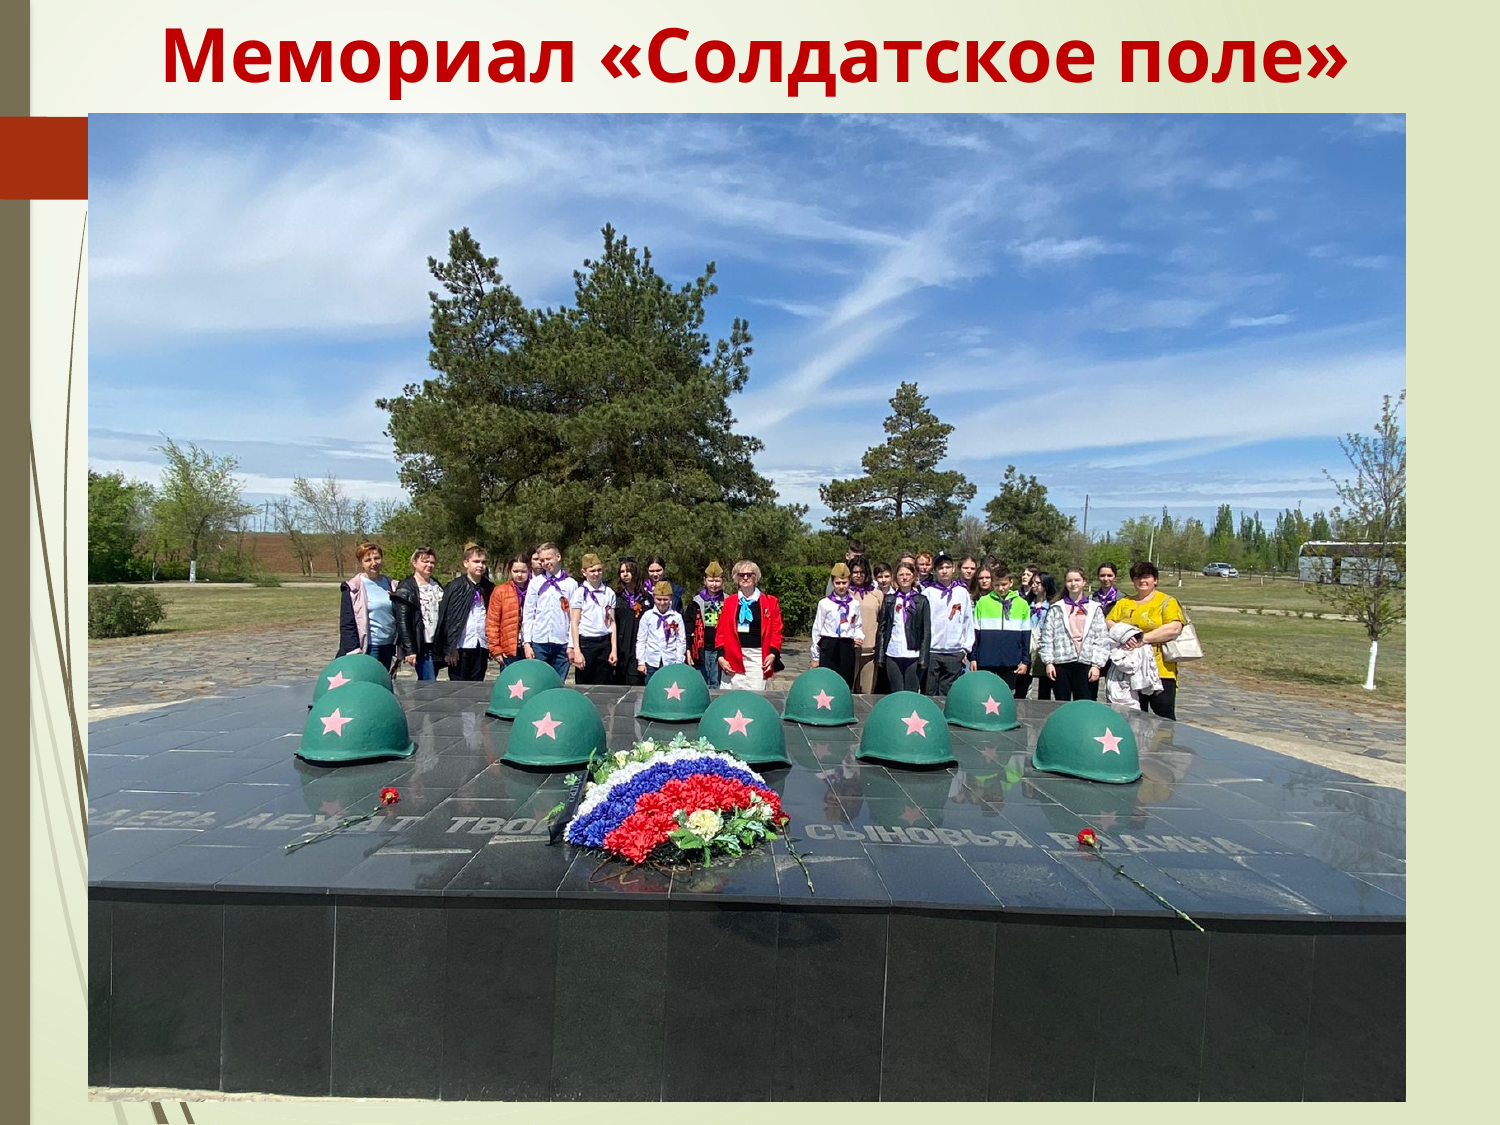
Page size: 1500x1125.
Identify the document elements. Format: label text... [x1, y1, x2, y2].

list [88, 113, 1406, 1102]
text_box Мемориал «Солдатское поле» [76, 0, 1436, 105]
